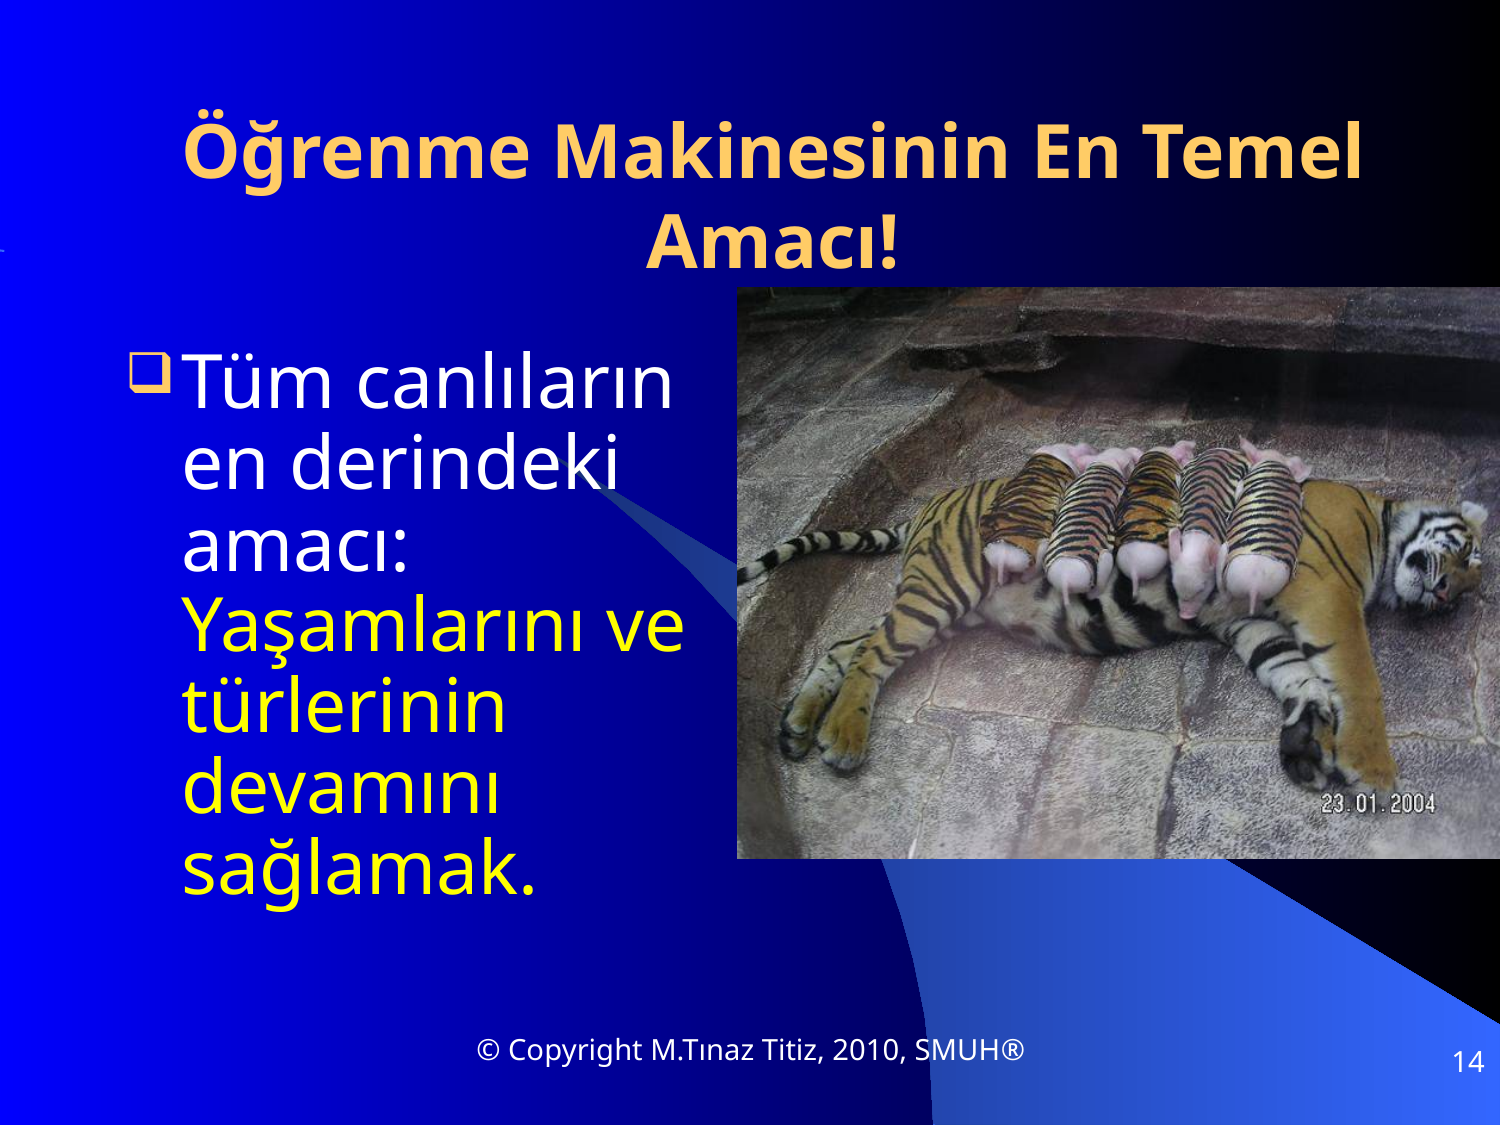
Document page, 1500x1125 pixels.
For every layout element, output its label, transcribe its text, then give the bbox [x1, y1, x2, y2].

picture [737, 287, 1500, 860]
slide_number 14 [1187, 1020, 1500, 1083]
title Öğrenme Makinesinin En Temel Amacı! [112, 99, 1436, 288]
list Tüm canlıların en derindeki amacı: Yaşamlarını ve türlerinin devamını sağlamak. [94, 336, 781, 1012]
footer © Copyright M.Tınaz Titiz, 2010, SMUH® [461, 1011, 1170, 1087]
